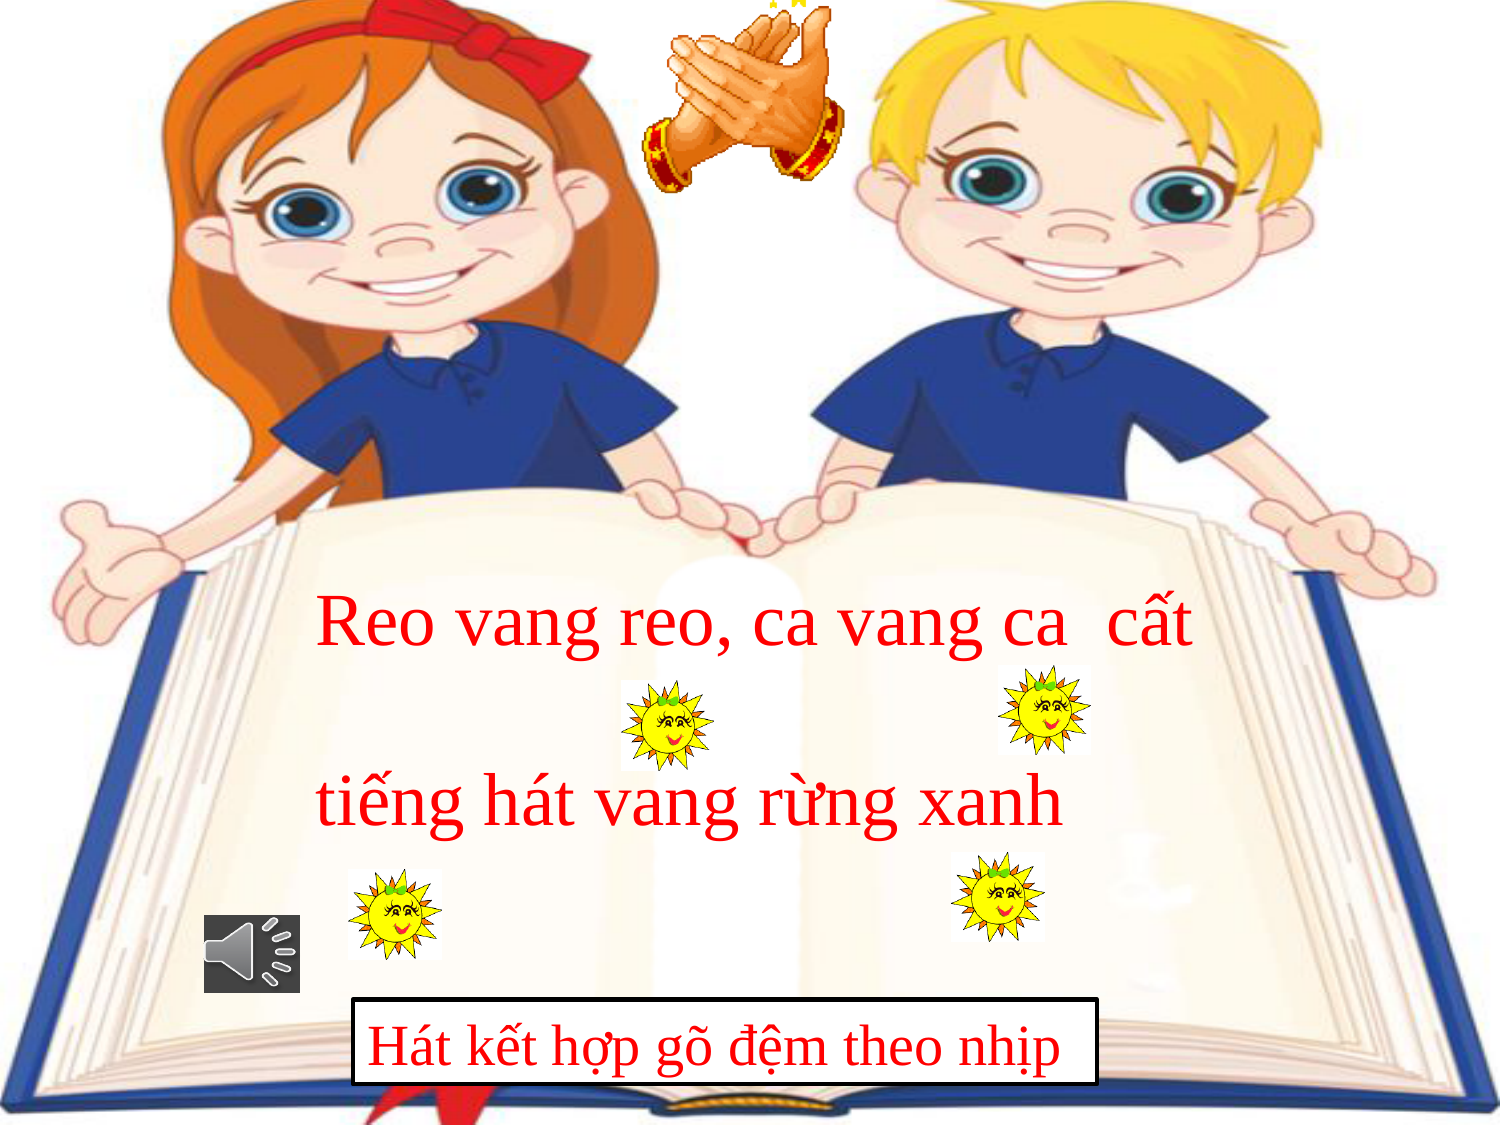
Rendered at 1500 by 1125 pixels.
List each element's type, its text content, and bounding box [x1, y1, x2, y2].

text_box Reo vang reo, ca vang ca cất tiếng hát vang rừng xanh [301, 563, 1317, 938]
text_box Hát kết hợp gõ đệm theo nhịp [351, 997, 1099, 1086]
picture [0, 0, 1500, 1125]
